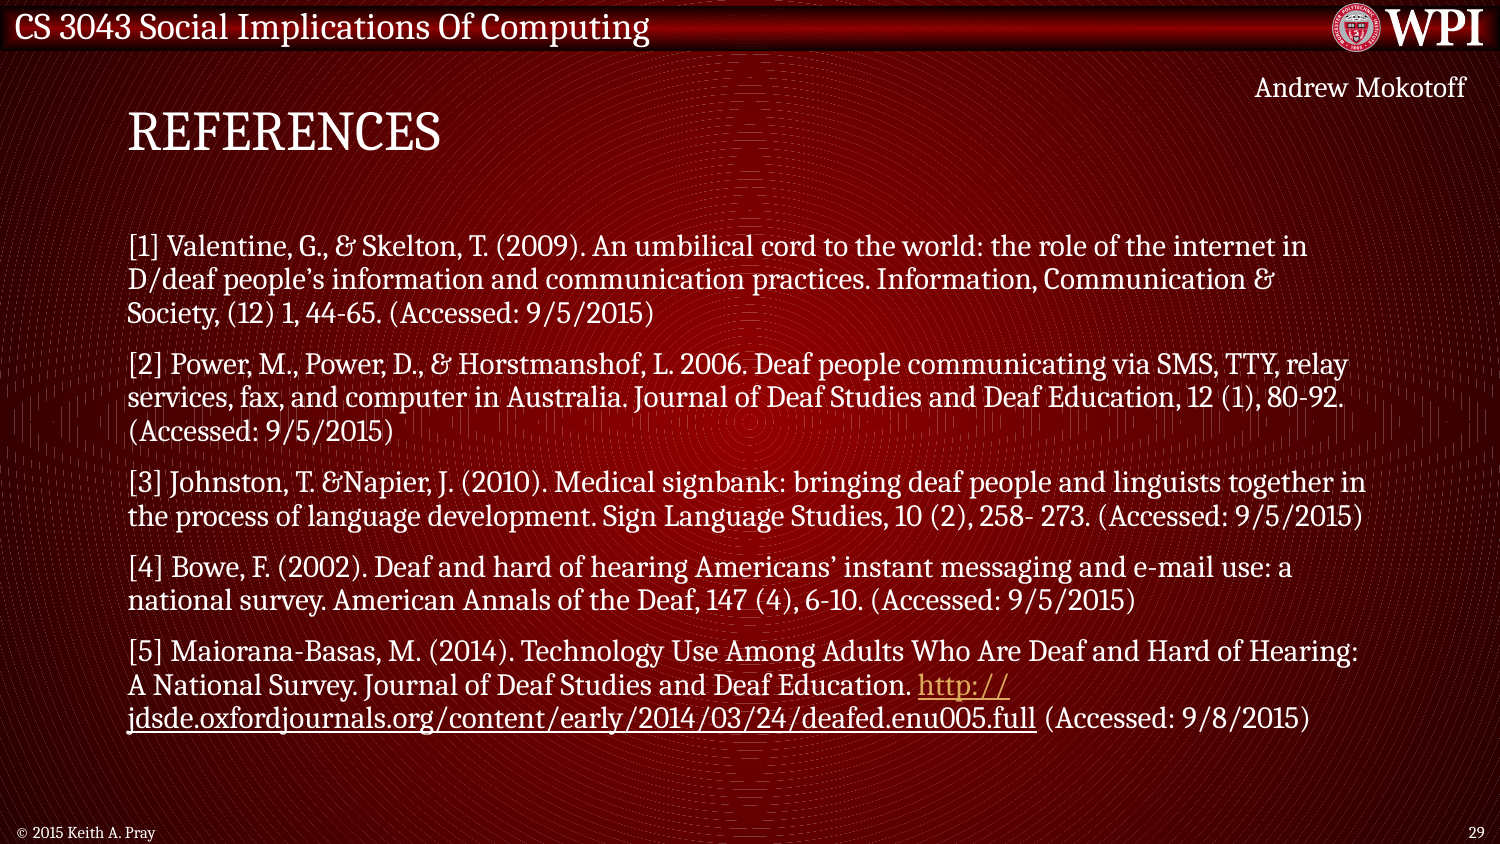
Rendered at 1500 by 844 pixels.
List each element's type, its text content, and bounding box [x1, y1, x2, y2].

picture [1332, 3, 1483, 52]
slide_number 29 [1397, 819, 1500, 844]
text_box Andrew Mokotoff [1123, 61, 1481, 111]
list [1] Valentine, G., & Skelton, T. (2009). An umbilical cord to the world: the role of the internet in D/deaf people’s information and communication practices. Information, Communication & Society, (12) 1, 44-65. (Accessed: 9/5/2015) [2] Power, M., Power, D., & Horstmanshof, L. 2006. Deaf people communicating via SMS, TTY, relay services, fax, and computer in Australia. Journal of Deaf Studies and Deaf Education, 12 (1), 80-92. (Accessed: 9/5/2015) [3] Johnston, T. &Napier, J. (2010). Medical signbank: bringing deaf people and linguists together in the process of language development. Sign Language Studies, 10 (2), 258- 273. (Accessed: 9/5/2015) [4] Bowe, F. (2002). Deaf and hard of hearing Americans’ instant messaging and e-mail use: a national survey. American Annals of the Deaf, 147 (4), 6-10. (Accessed: 9/5/2015) [5] Maiorana-Basas, M. (2014). Technology Use Among Adults Who Are Deaf and Hard of Hearing: A National Survey. Journal of Deaf Studies and Deaf Education. http://jdsde.oxfordjournals.org/content/early/2014/03/24/deafed.enu005.full (Accessed: 9/8/2015) [112, 221, 1388, 772]
title References [112, 59, 1388, 210]
footer © 2015 Keith A. Pray [0, 819, 913, 844]
